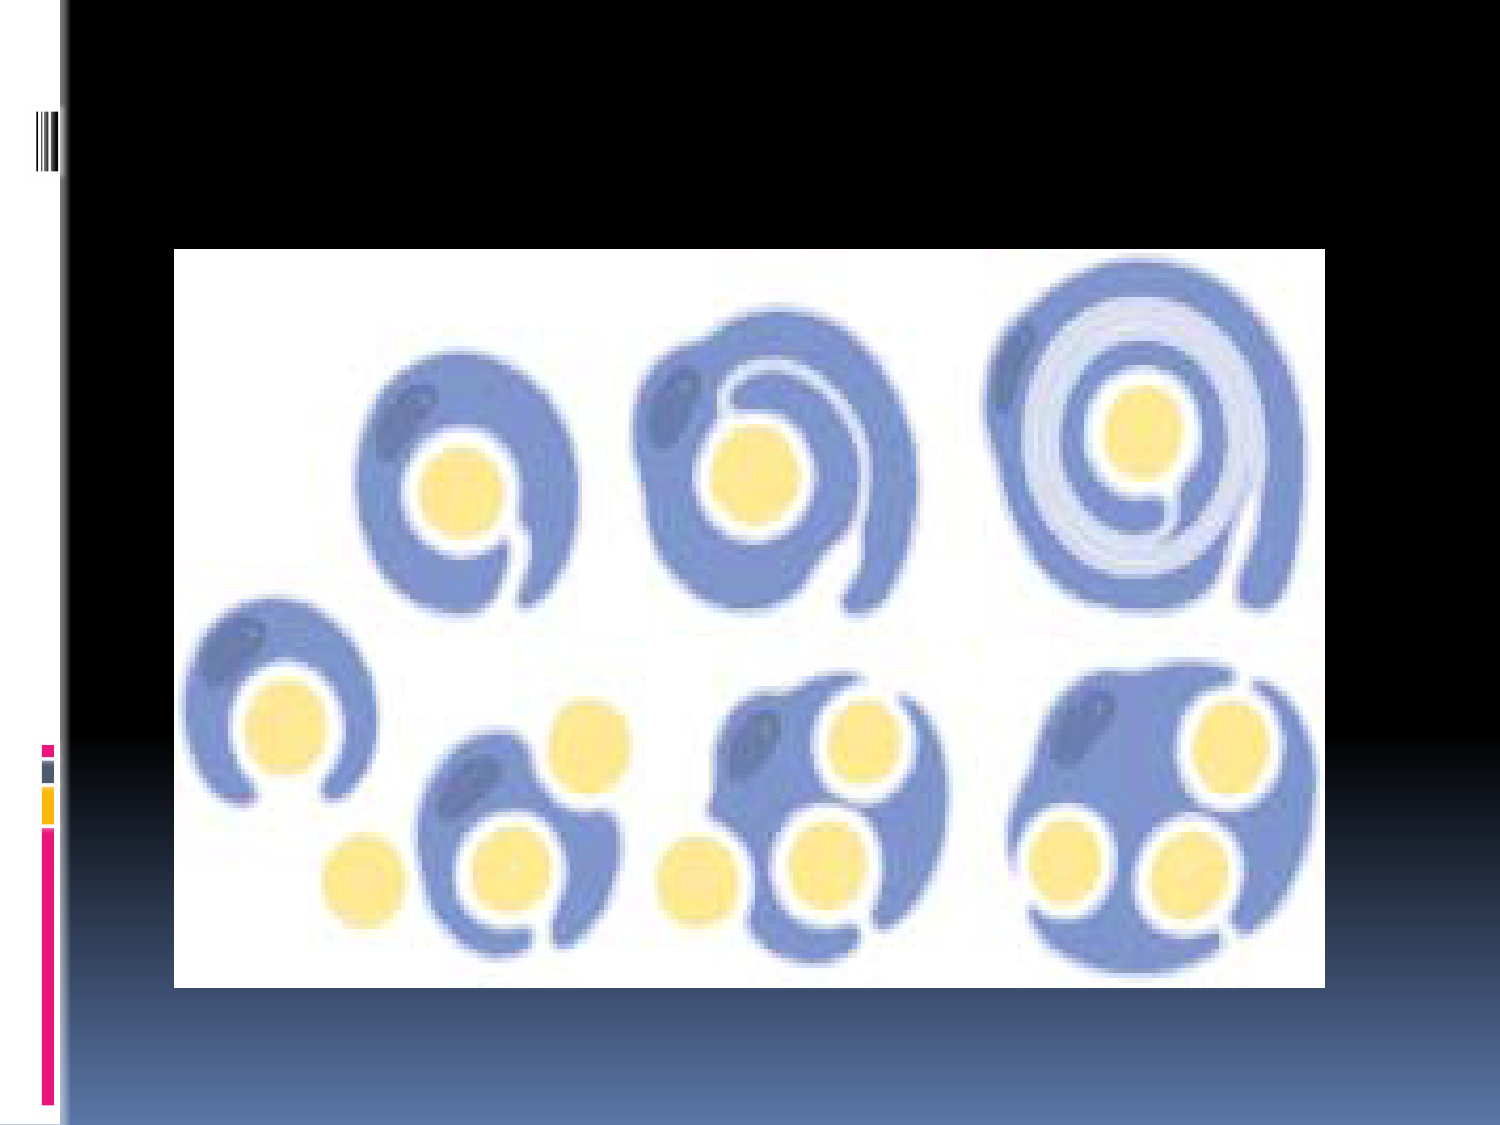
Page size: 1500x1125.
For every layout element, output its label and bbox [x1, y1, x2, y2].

list [174, 249, 1326, 988]
